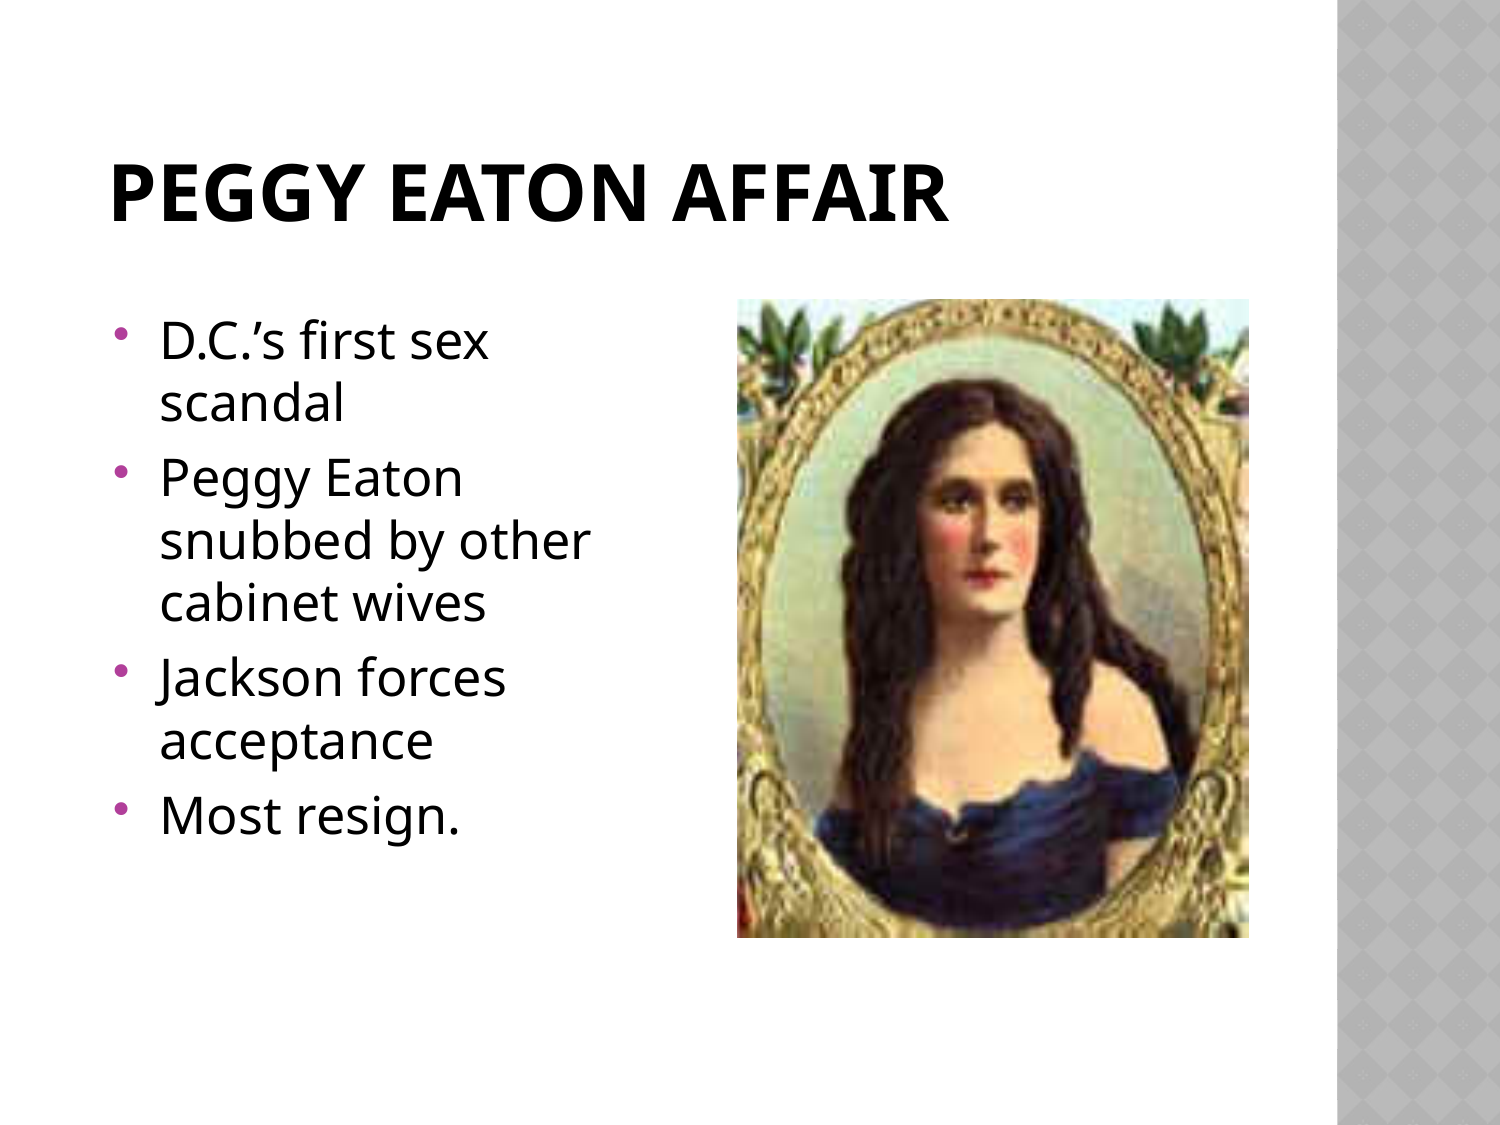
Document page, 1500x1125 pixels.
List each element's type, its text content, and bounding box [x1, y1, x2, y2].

title Peggy Eaton Affair [99, 50, 1300, 238]
picture [736, 299, 1249, 938]
list D.C.’s first sex scandal Peggy Eaton snubbed by other cabinet wives Jackson forces acceptance Most resign. [99, 299, 688, 975]
